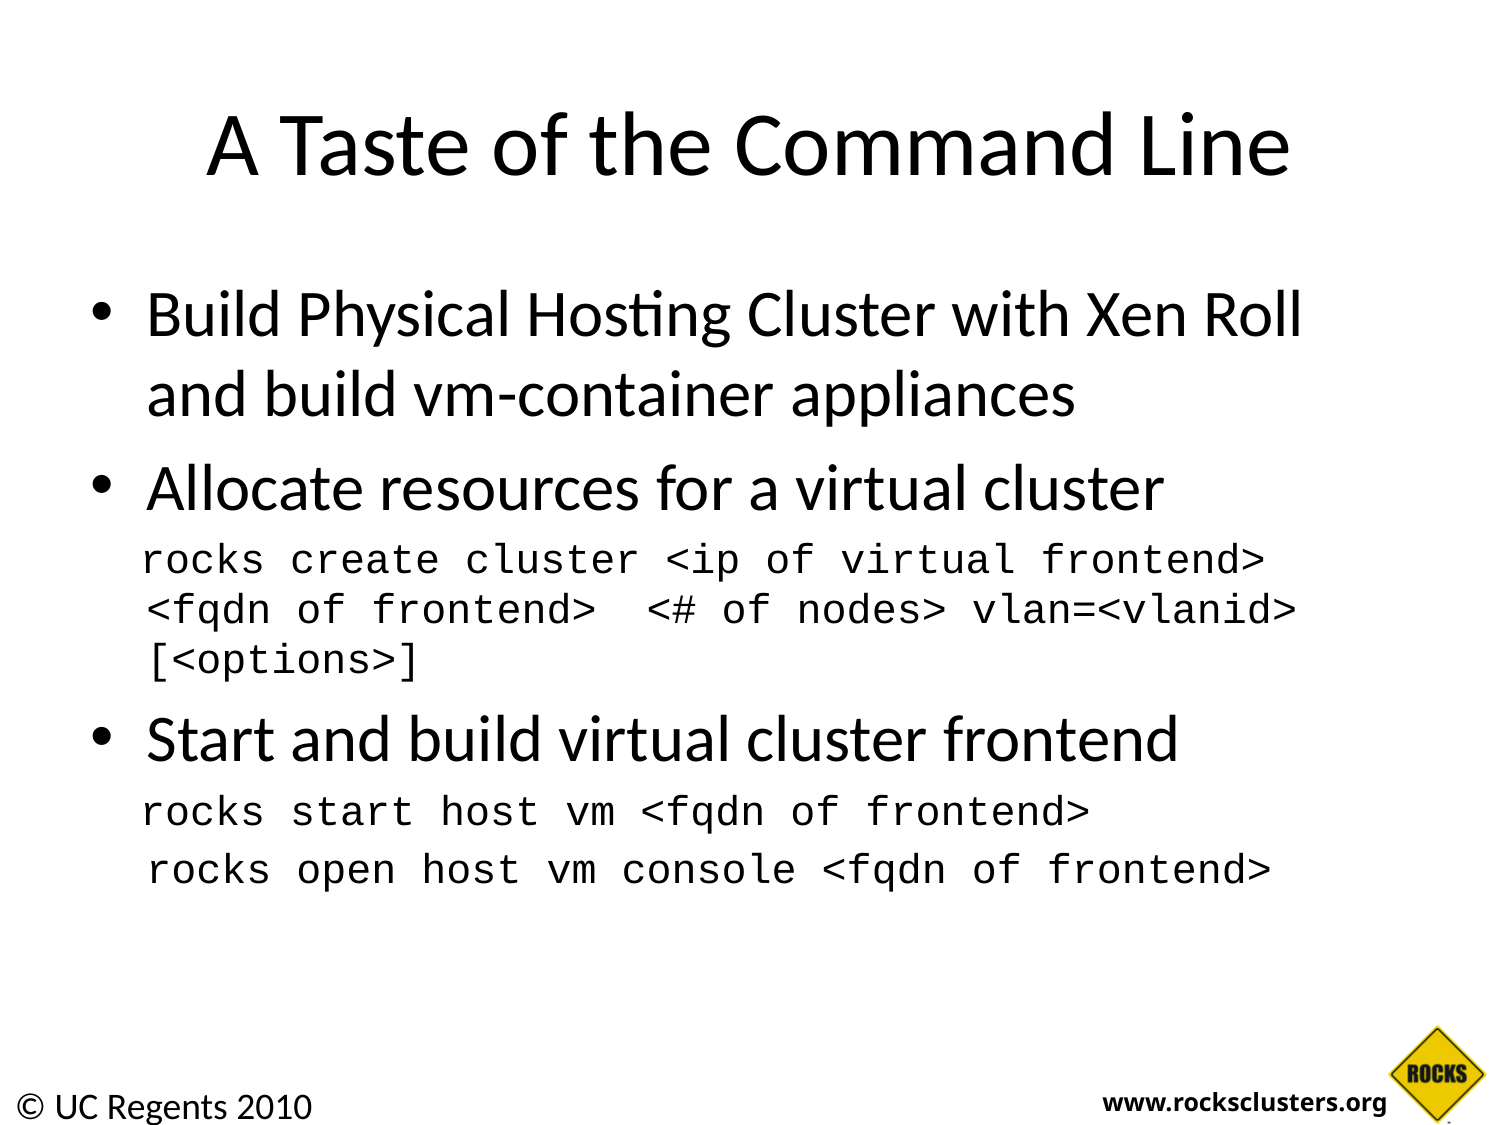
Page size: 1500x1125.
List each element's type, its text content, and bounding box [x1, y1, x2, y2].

list Build Physical Hosting Cluster with Xen Roll and build vm-container appliances Allocate resources for a virtual cluster rocks create cluster <ip of virtual frontend> <fqdn of frontend> <# of nodes> vlan=<vlanid> [<options>] Start and build virtual cluster frontend rocks start host vm <fqdn of frontend> rocks open host vm console <fqdn of frontend> [75, 262, 1425, 1005]
title A Taste of the Command Line [75, 45, 1425, 233]
picture [1387, 1025, 1488, 1125]
